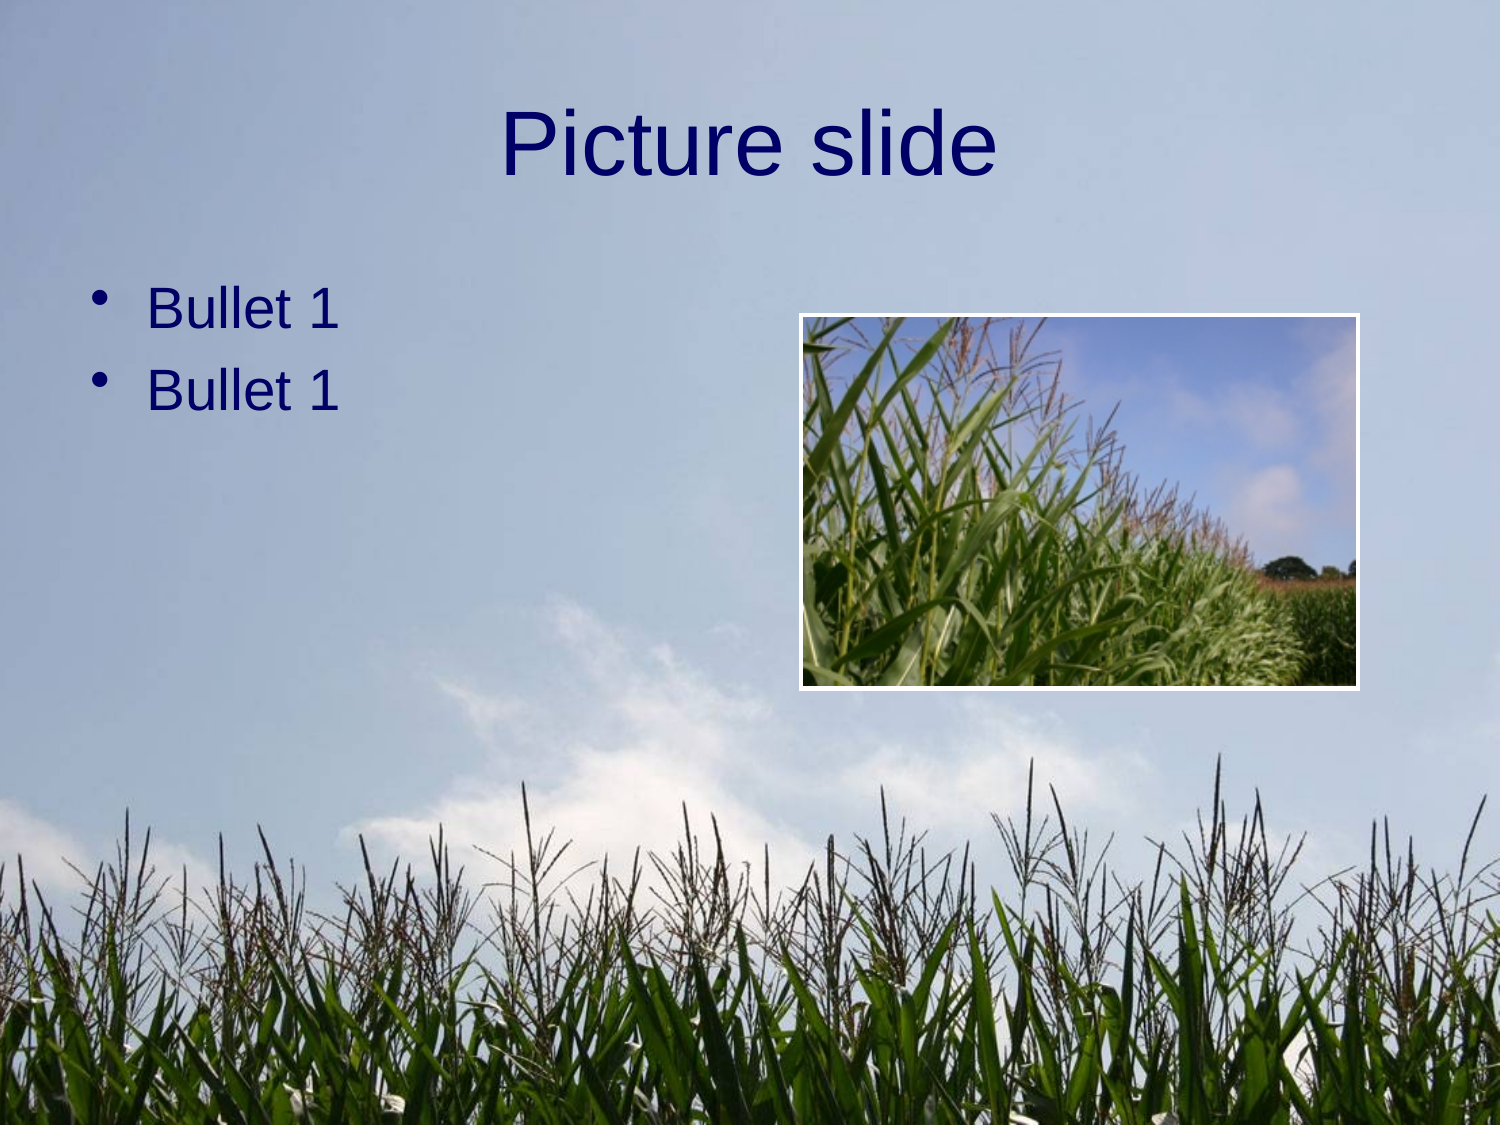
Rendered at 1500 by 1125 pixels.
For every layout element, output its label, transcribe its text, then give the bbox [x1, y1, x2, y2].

title Picture slide [75, 45, 1425, 233]
picture [0, 0, 1500, 1125]
list Bullet 1 Bullet 1 [75, 262, 737, 870]
